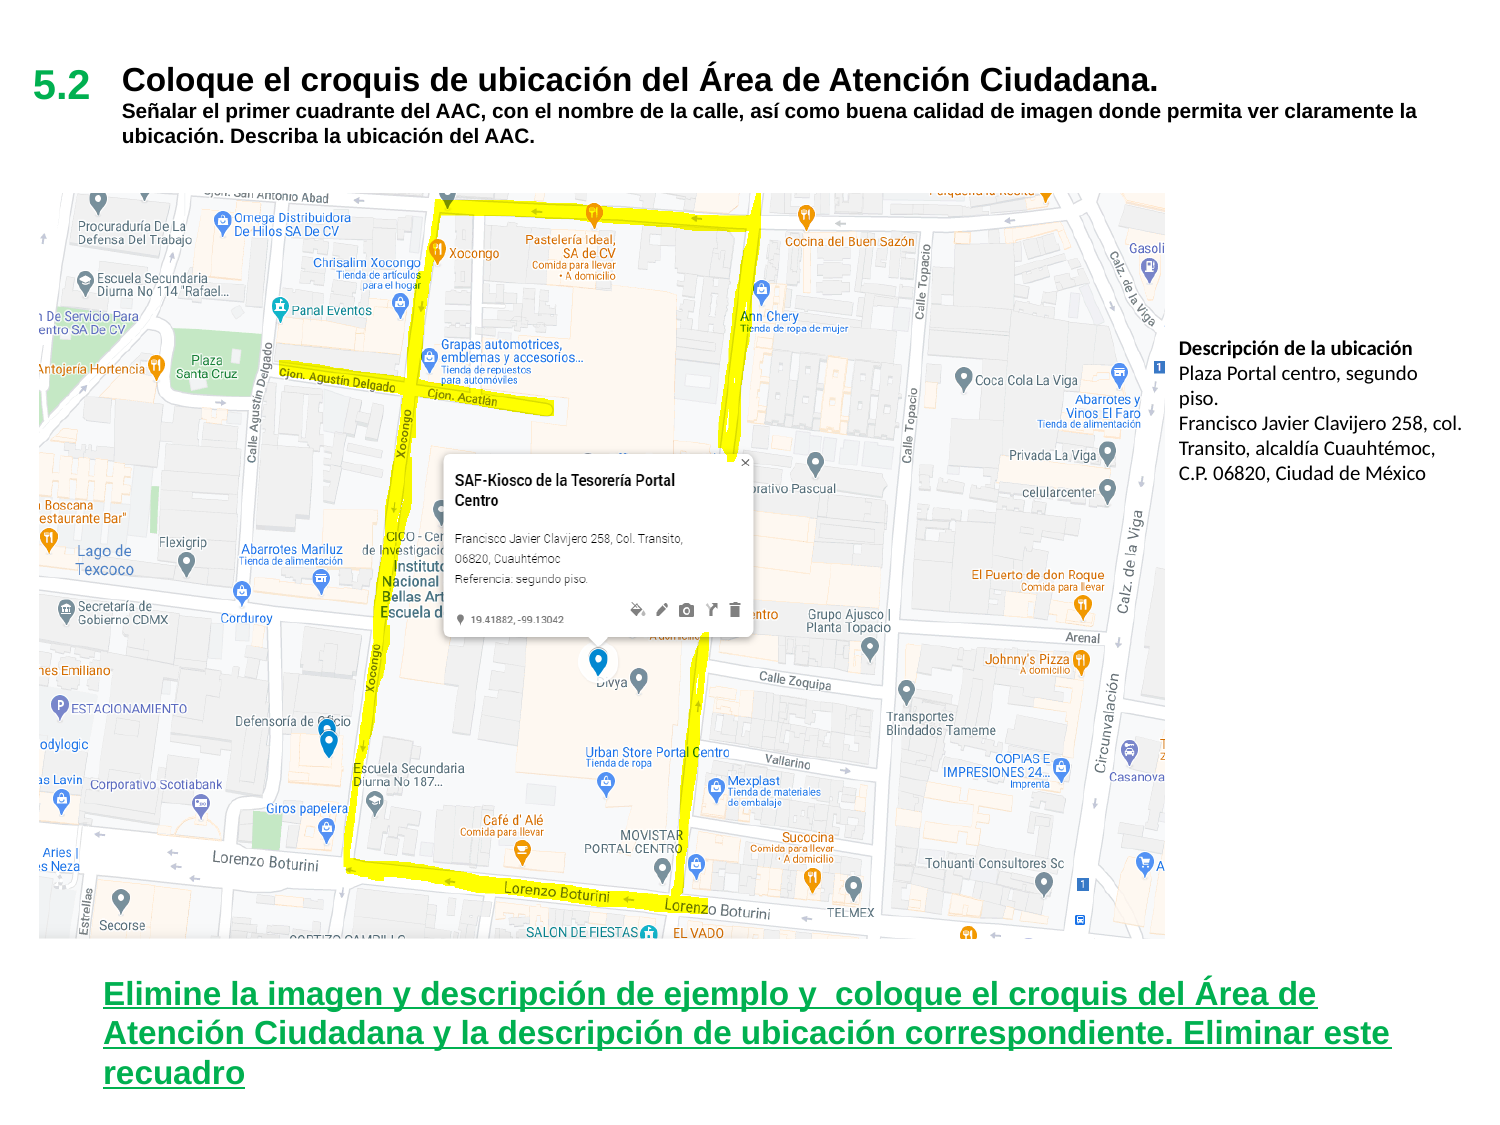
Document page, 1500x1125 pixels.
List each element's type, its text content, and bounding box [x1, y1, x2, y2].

picture [39, 193, 1165, 939]
text_box 5.2 [18, 50, 107, 116]
text_box Descripción de la ubicación Plaza Portal centro, segundo piso. Francisco Javier Clavijero 258, col. Transito, alcaldía Cuauhtémoc, C.P. 06820, Ciudad de México [1165, 327, 1478, 492]
text_box Coloque el croquis de ubicación del Área de Atención Ciudadana. Señalar el primer cuadrante del AAC, con el nombre de la calle, así como buena calidad de imagen donde permita ver claramente la ubicación. Describa la ubicación del AAC. [107, 50, 1478, 155]
text_box Elimine la imagen y descripción de ejemplo y coloque el croquis del Área de Atención Ciudadana y la descripción de ubicación correspondiente. Eliminar este recuadro [88, 964, 1412, 1099]
